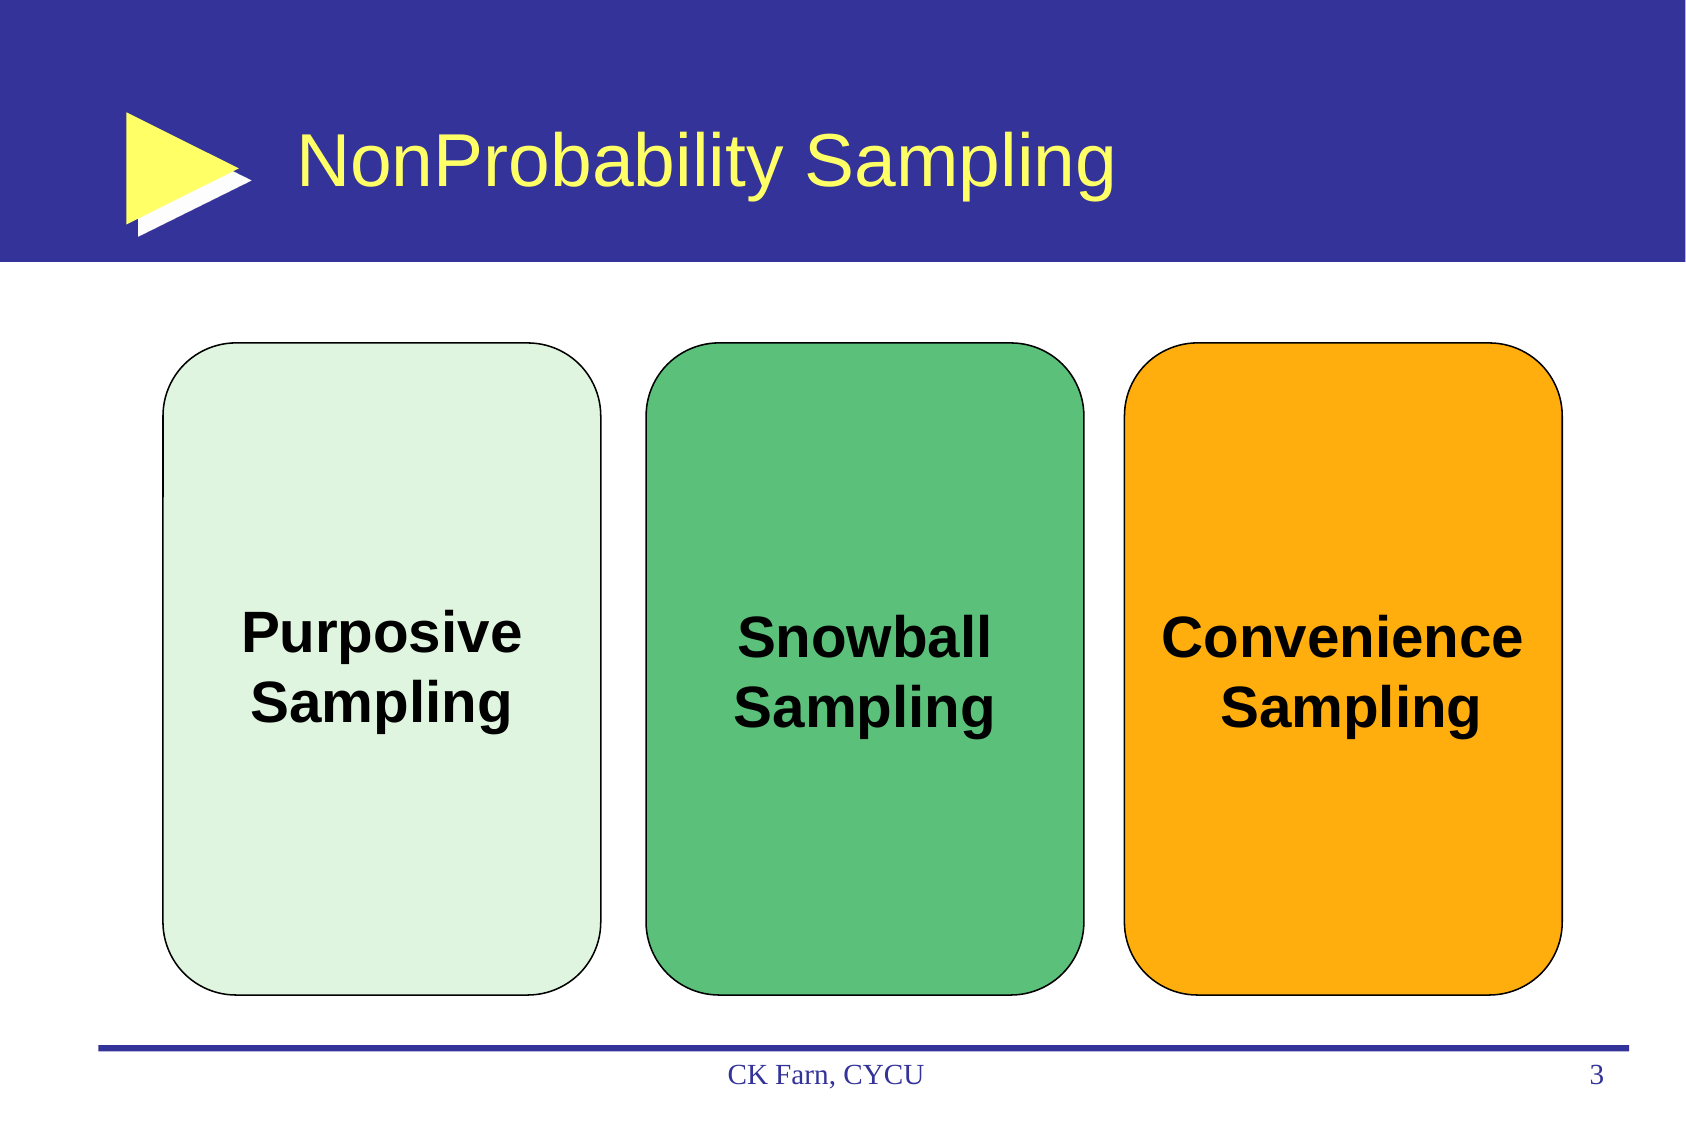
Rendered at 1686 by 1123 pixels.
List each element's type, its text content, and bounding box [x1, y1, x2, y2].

text_box Snowball Sampling [646, 342, 1084, 996]
text_box Convenience Sampling [1124, 342, 1563, 996]
title NonProbability Sampling [280, 62, 1560, 250]
text_box Purposive Sampling [162, 342, 601, 996]
slide_number 3 [1267, 1048, 1620, 1123]
footer CK Farn, CYCU [559, 1048, 1093, 1123]
